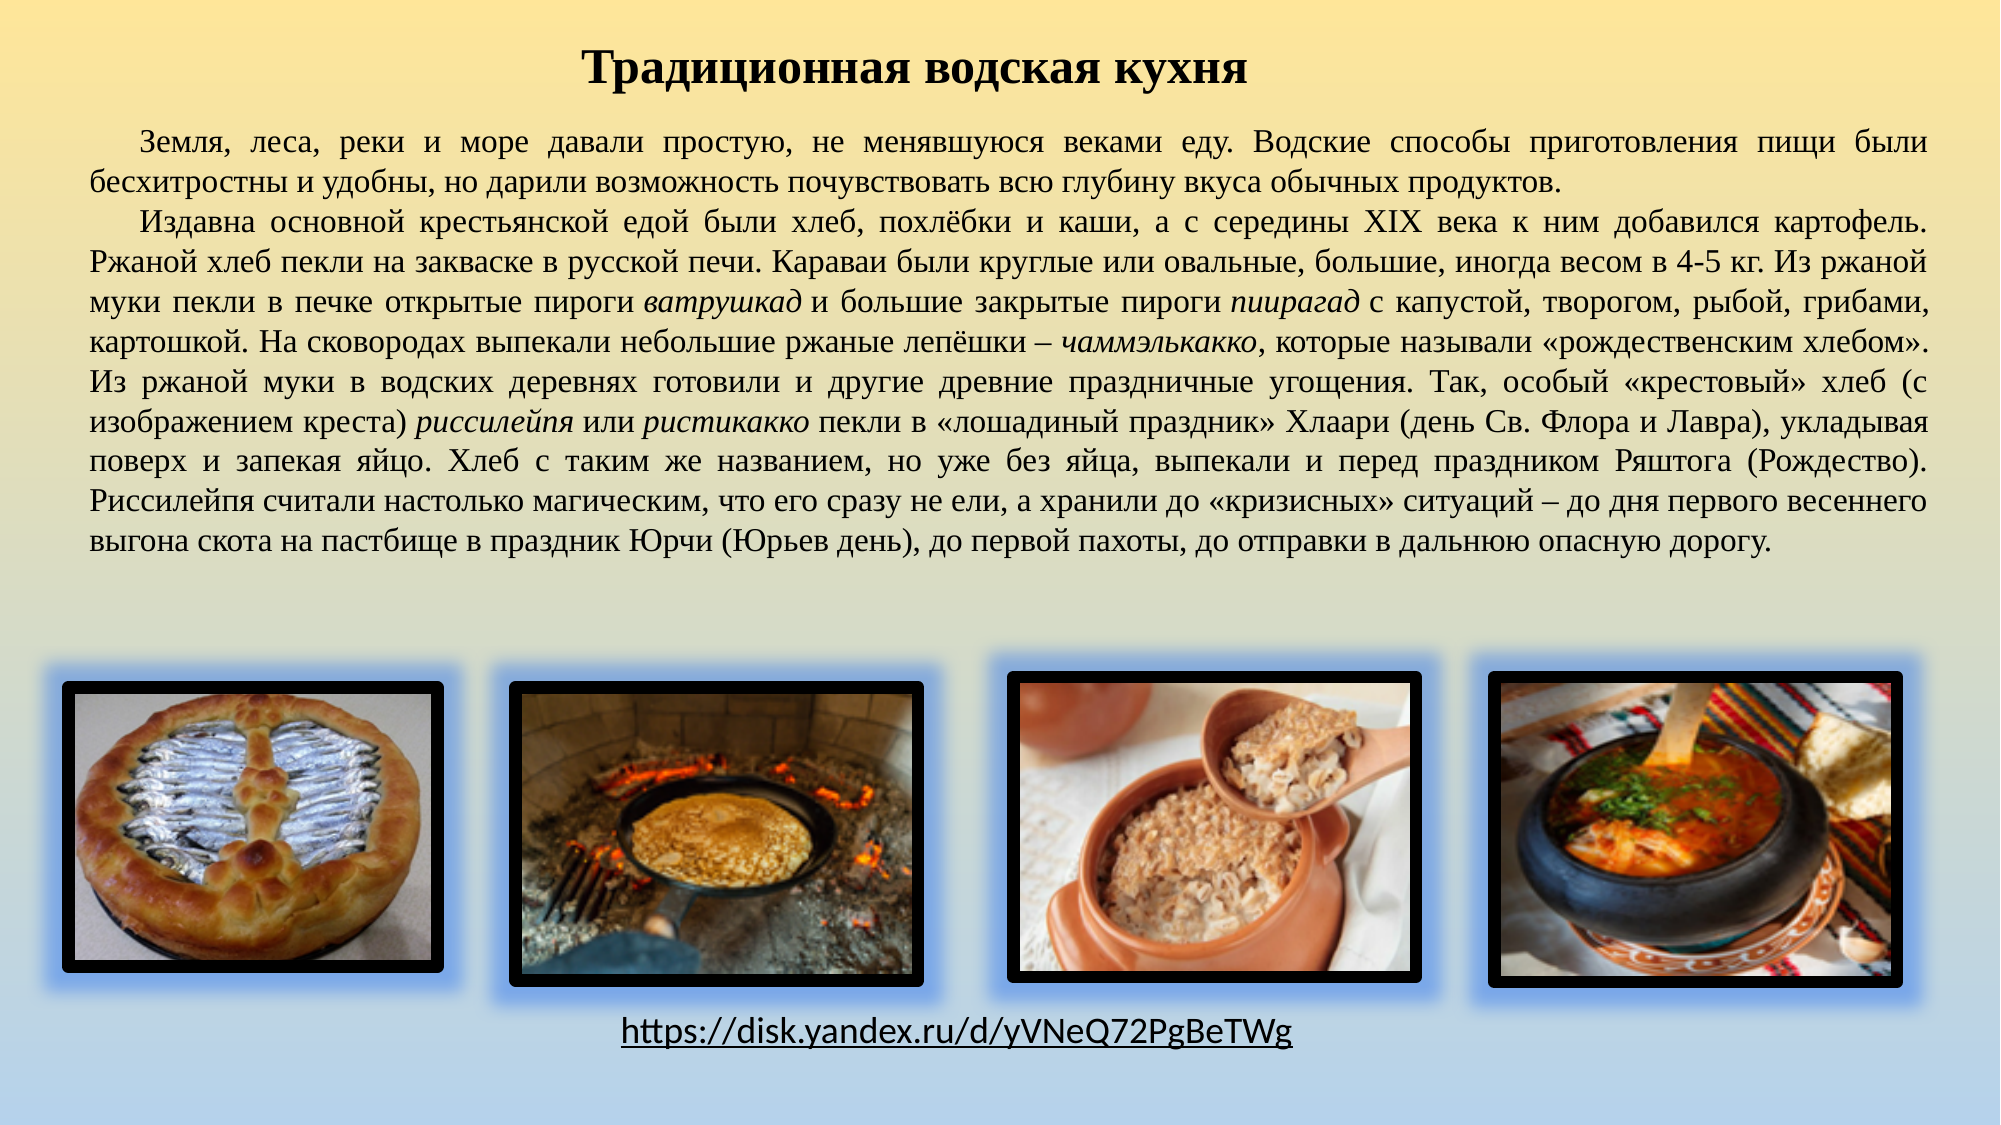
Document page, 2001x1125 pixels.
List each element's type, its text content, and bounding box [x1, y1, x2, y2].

picture [74, 693, 431, 961]
picture [521, 693, 912, 975]
text_box https://disk.yandex.ru/d/yVNeQ72PgBeTWg [605, 998, 1606, 1059]
picture [1019, 683, 1410, 971]
text_box Земля, леса, реки и море давали простую, не менявшуюся веками еду. Водские способы приготовления пищи были бесхитростны и удобны, но дарили возможность почувствовать всю глубину вкуса обычных продуктов. Издавна основной крестьянской едой были хлеб, похлёбки и каши, а с середины XIX века к ним добавился картофель. Ржаной хлеб пекли на закваске в русской печи. Караваи были круглые или овальные, большие, иногда весом в 4-5 кг. Из ржаной муки пекли в печке открытые пироги ватрушкад и большие закрытые пироги пиирагад с капустой, творогом, рыбой, грибами, картошкой. На сковородах выпекали небольшие ржаные лепёшки – чаммэлькакко, которые называли «рождественским хлебом». Из ржаной муки в водских деревнях готовили и другие древние праздничные угощения. Так, особый «крестовый» хлеб (c изображением креста) риссилейпя или ристикакко пекли в «лошадиный праздник» Хлаари (день Св. Флора и Лавра), укладывая поверх и запекая яйцо. Хлеб с таким же названием, но уже без яйца, выпекали и перед праздником Ряштога (Рождество). Риссилейпя считали настолько магическим, что его сразу не ели, а хранили до «кризисных» ситуаций – до дня первого весеннего выгона скота на пастбище в праздник Юрчи (Юрьев день), до первой пахоты, до отправки в дальнюю опасную дорогу. [74, 111, 1946, 566]
text_box Традиционная водская кухня [566, 21, 1310, 101]
picture [1500, 683, 1891, 976]
